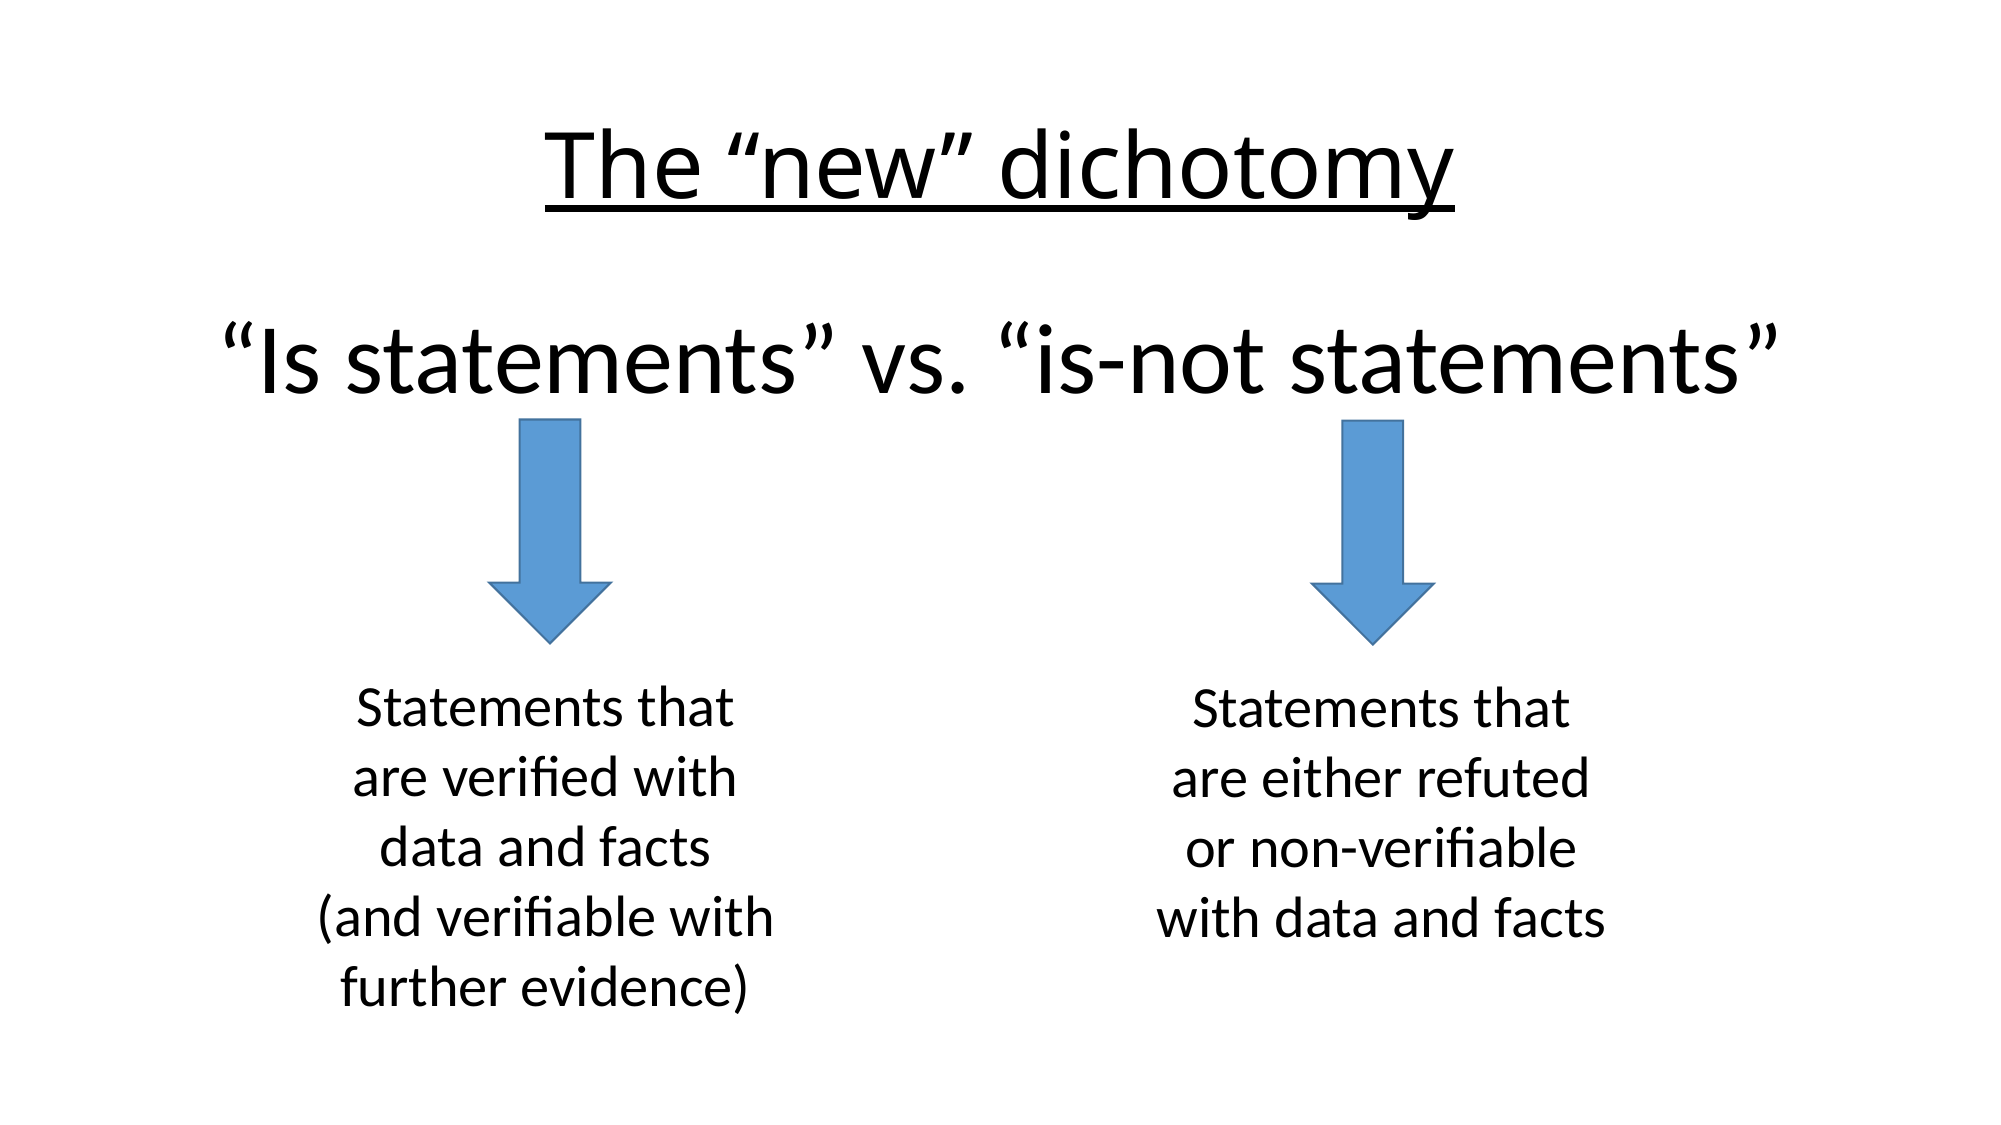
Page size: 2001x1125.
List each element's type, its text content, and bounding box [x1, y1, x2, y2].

text_box [486, 418, 614, 645]
text_box Statements that are either refuted or non-verifiable with data and facts [1133, 661, 1630, 957]
list “Is statements” vs. “is-not statements” [137, 299, 1863, 1014]
title The “new” dichotomy [137, 59, 1863, 278]
text_box [1309, 419, 1437, 646]
text_box Statements that are verified with data and facts (and verifiable with further evidence) [297, 660, 794, 1026]
